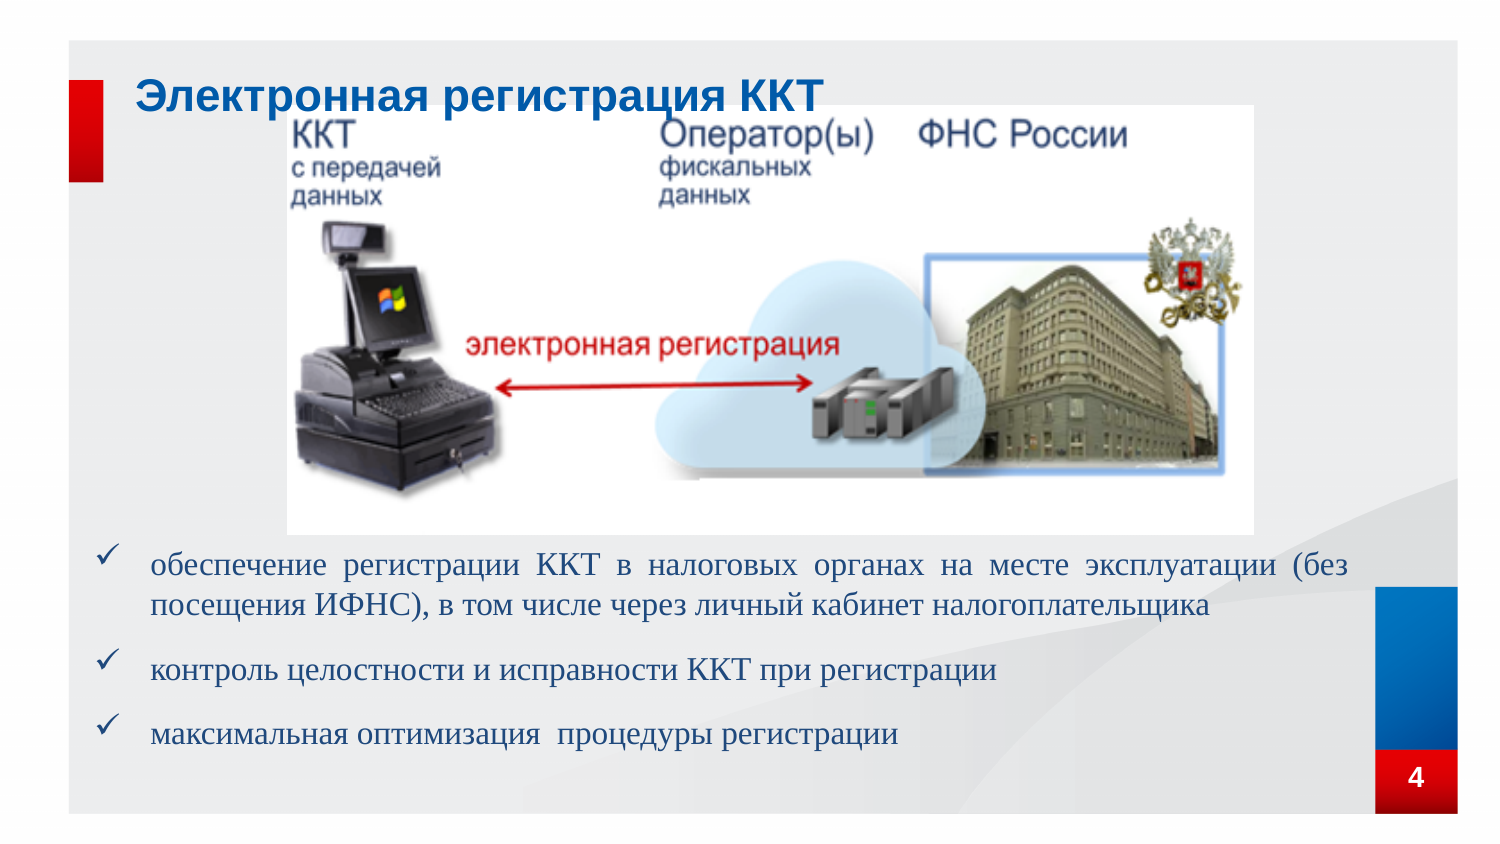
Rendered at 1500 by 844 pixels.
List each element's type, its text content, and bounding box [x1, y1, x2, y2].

text_box обеспечение регистрации ККТ в налоговых органах на месте эксплуатации (без посещения ИФНС), в том числе через личный кабинет налогоплательщика контроль целостности и исправности ККТ при регистрации максимальная оптимизация процедуры регистрации [79, 534, 1366, 759]
slide_number 4 [1365, 743, 1468, 821]
title Электронная регистрация ККТ [127, 40, 1082, 105]
picture [0, 0, 1500, 844]
